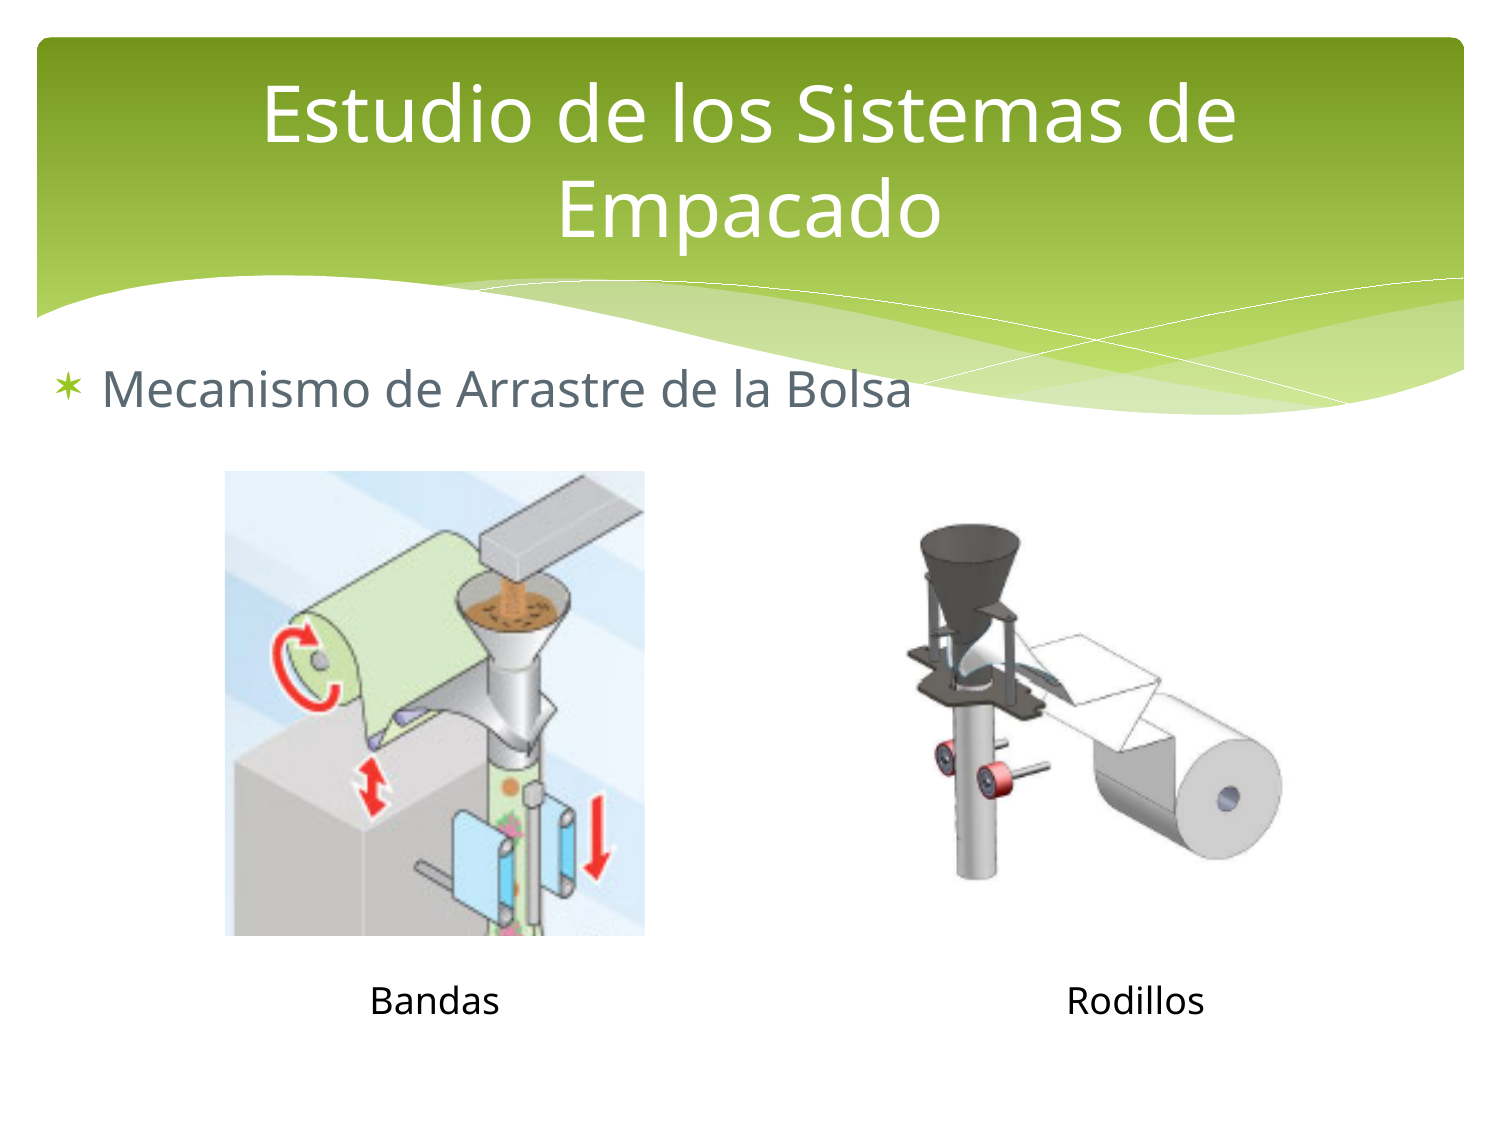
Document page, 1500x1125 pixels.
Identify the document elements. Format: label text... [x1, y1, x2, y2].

text_box Rodillos [1051, 969, 1220, 1029]
list Mecanismo de Arrastre de la Bolsa [41, 349, 1257, 916]
picture [879, 511, 1324, 896]
text_box Bandas [354, 969, 515, 1029]
picture [224, 471, 645, 936]
title Estudio de los Sistemas de Empacado [75, 55, 1425, 261]
